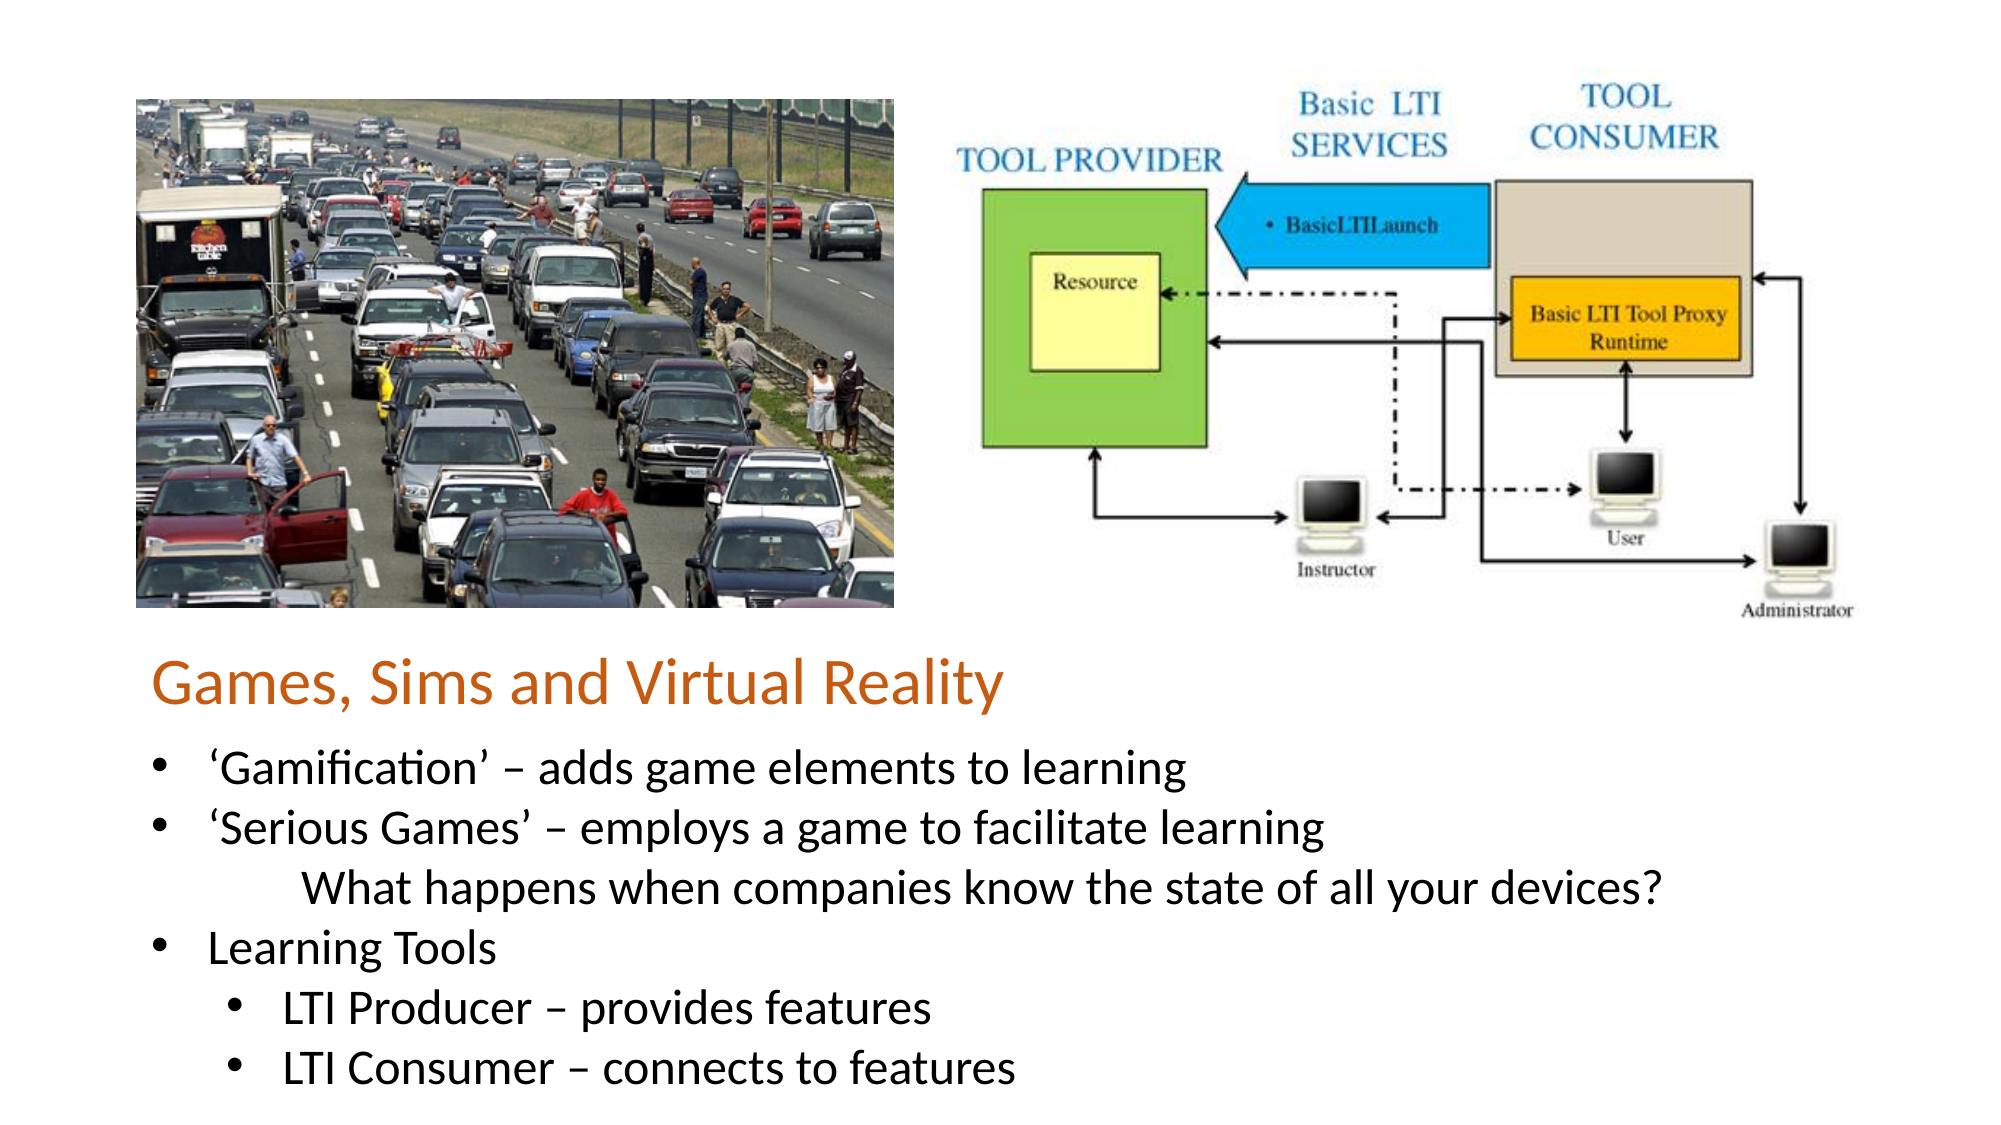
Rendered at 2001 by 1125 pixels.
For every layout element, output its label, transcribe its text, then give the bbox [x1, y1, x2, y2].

text_box Games, Sims and Virtual Reality ‘Gamification’ – adds game elements to learning ‘Serious Games’ – employs a game to facilitate learning What happens when companies know the state of all your devices? Learning Tools LTI Producer – provides features LTI Consumer – connects to features [136, 624, 1899, 1125]
picture [136, 68, 1880, 639]
